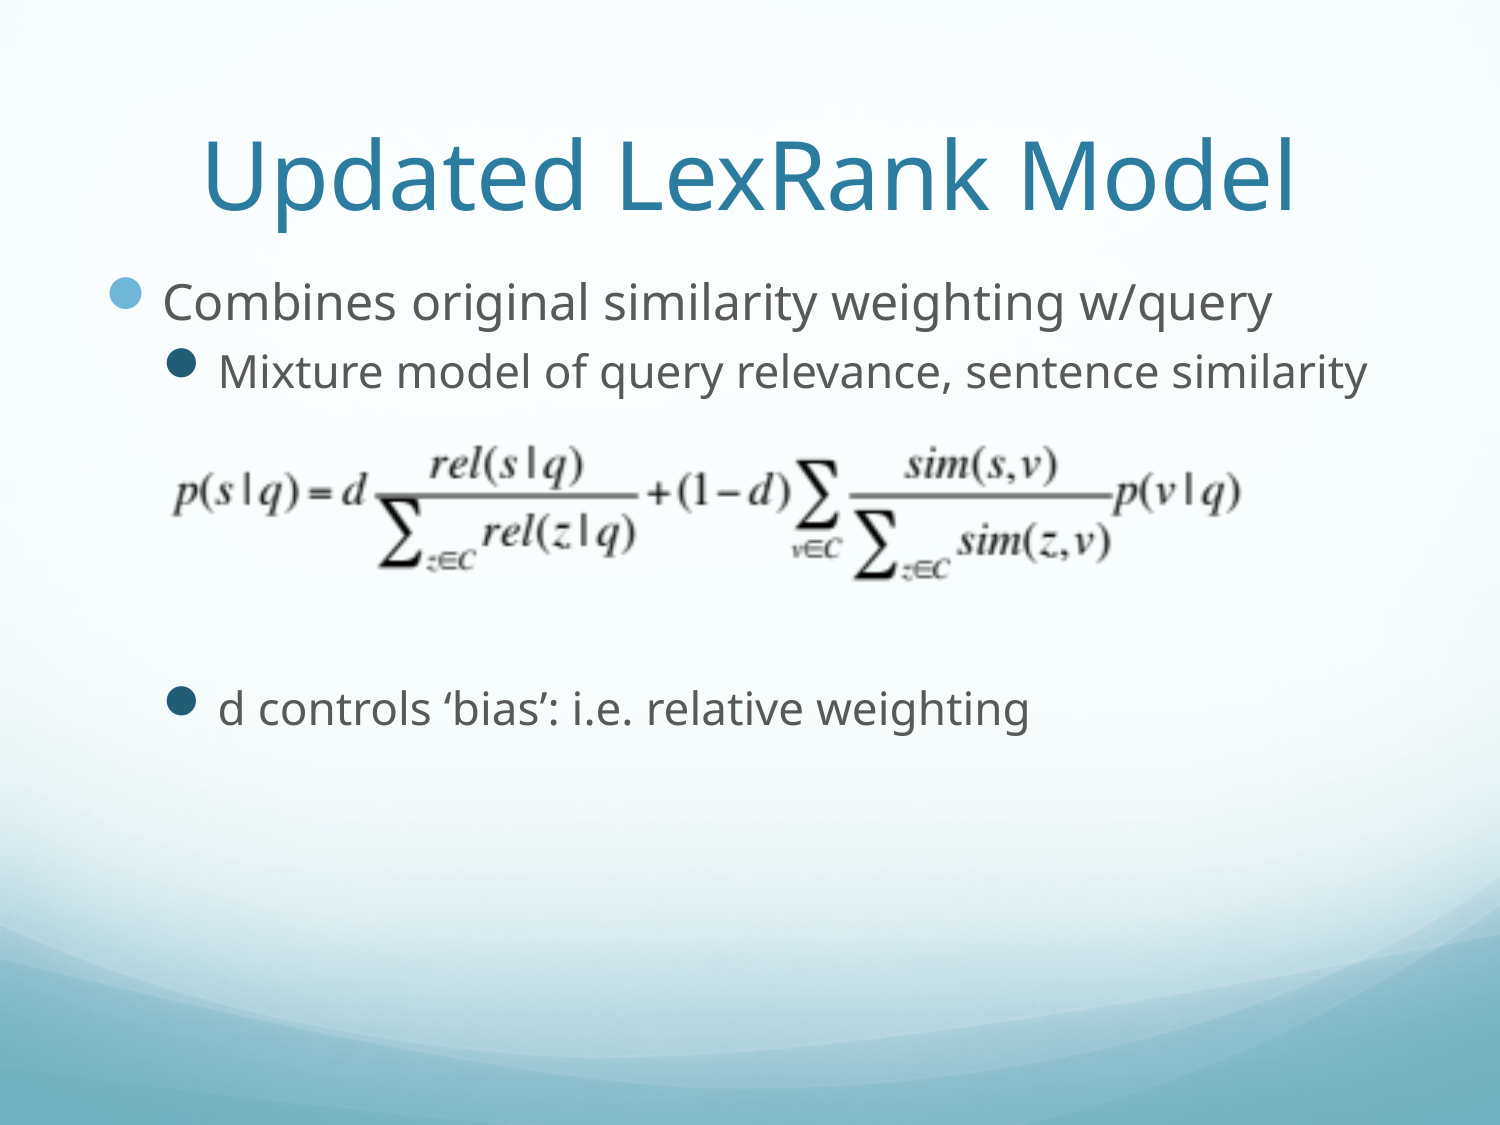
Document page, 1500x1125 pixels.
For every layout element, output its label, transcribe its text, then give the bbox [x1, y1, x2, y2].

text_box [166, 432, 1248, 592]
list Combines original similarity weighting w/query Mixture model of query relevance, sentence similarity d controls ‘bias’: i.e. relative weighting [90, 262, 1410, 975]
title Updated LexRank Model [90, 17, 1410, 237]
